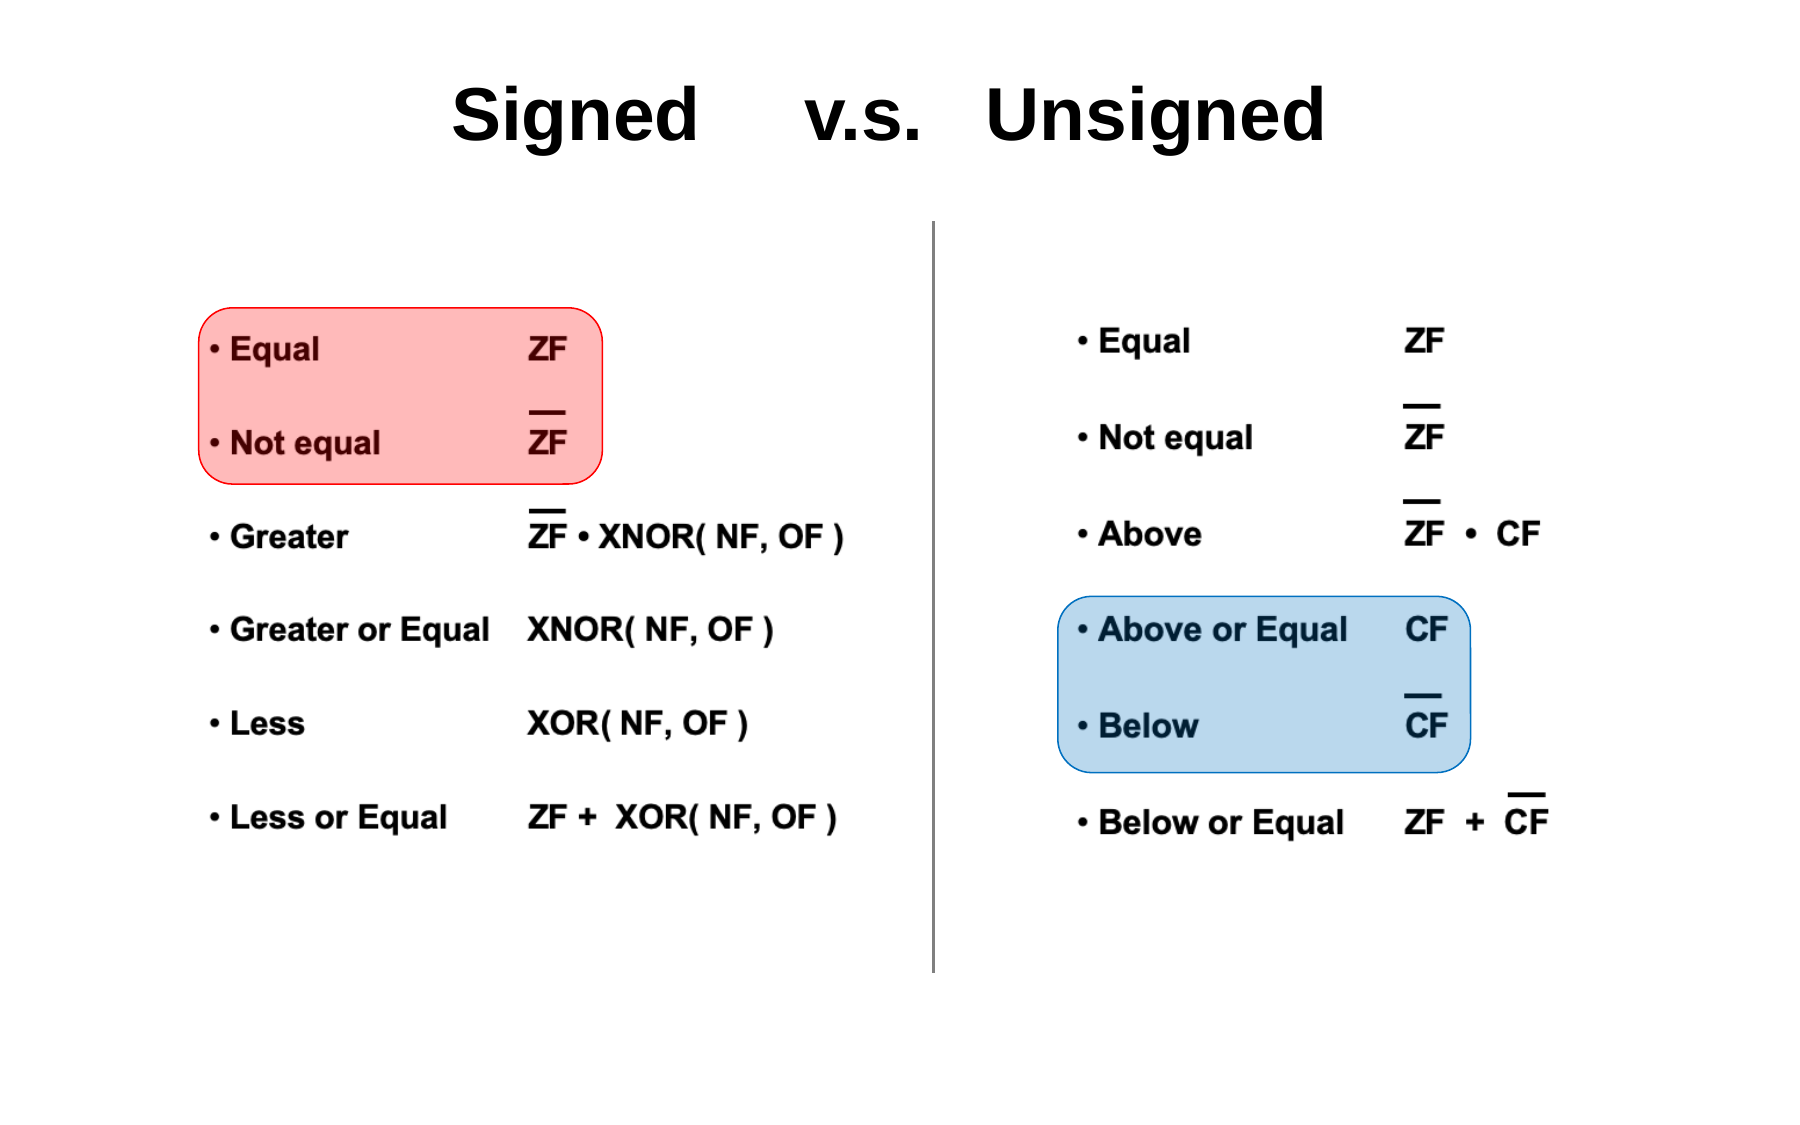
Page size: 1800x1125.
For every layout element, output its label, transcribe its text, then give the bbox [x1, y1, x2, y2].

picture [1072, 310, 1577, 864]
title Signed v.s. Unsigned [150, 50, 1650, 163]
text_box [1055, 604, 1067, 765]
text_box [205, 305, 596, 318]
picture [203, 320, 854, 854]
